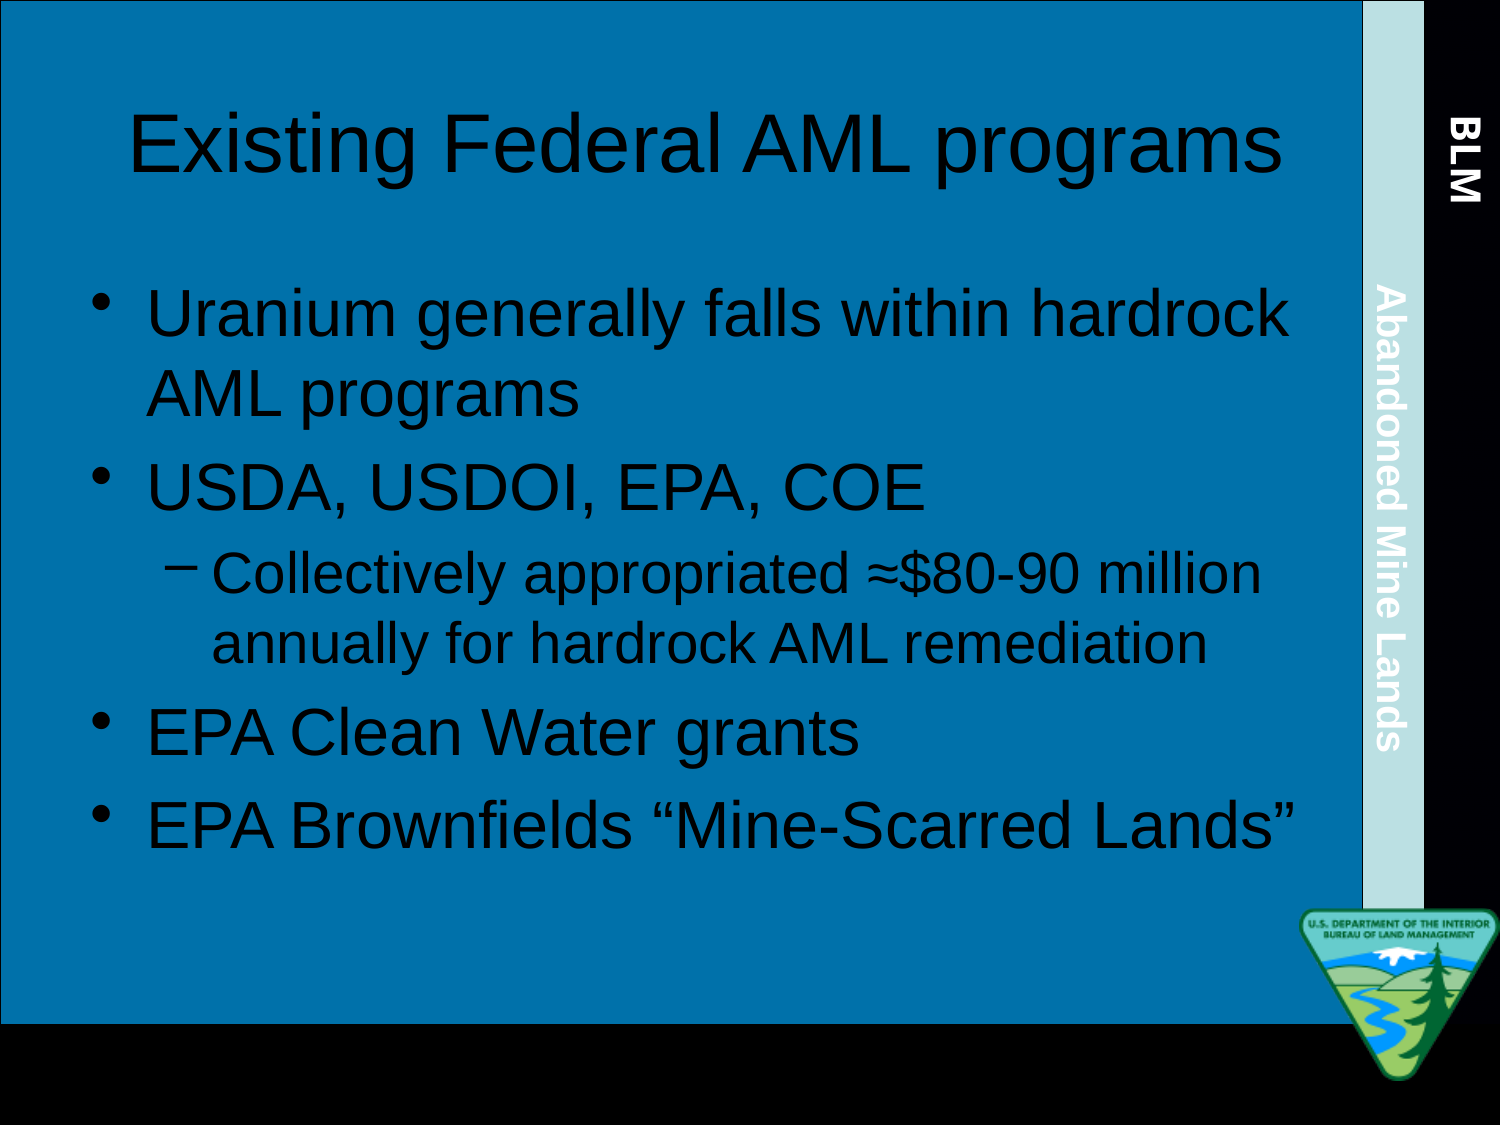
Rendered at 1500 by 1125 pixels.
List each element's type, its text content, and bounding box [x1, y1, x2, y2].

title Existing Federal AML programs [74, 44, 1338, 233]
picture [1299, 0, 1500, 1081]
list Uranium generally falls within hardrock AML programs USDA, USDOI, EPA, COE Collectively appropriated ≈$80-90 million annually for hardrock AML remediation EPA Clean Water grants EPA Brownfields “Mine-Scarred Lands” [74, 262, 1326, 1001]
